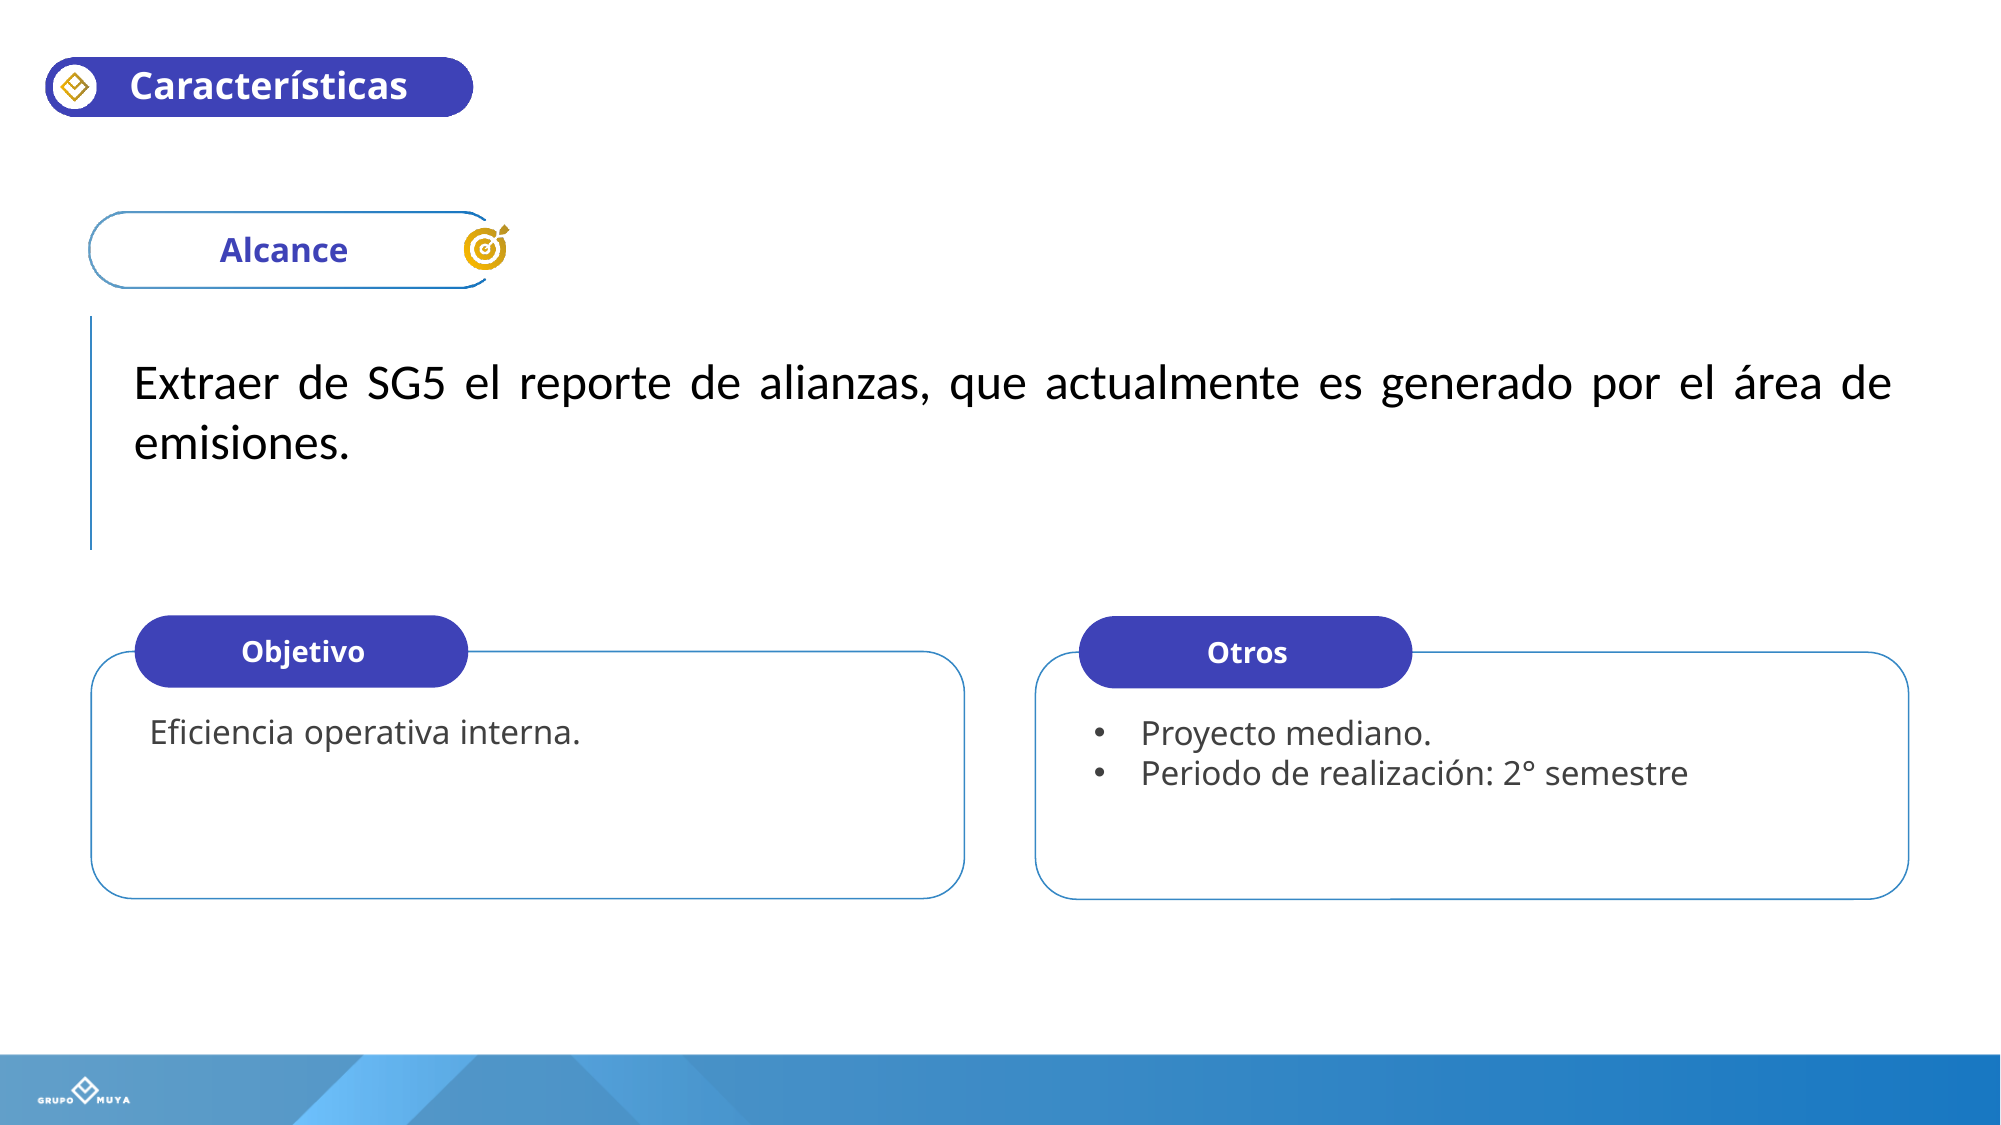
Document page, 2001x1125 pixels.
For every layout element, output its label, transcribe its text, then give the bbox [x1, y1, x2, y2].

text_box Proyecto mediano. Periodo de realización: 2° semestre [1078, 704, 1867, 800]
text_box Eficiencia operativa interna. [134, 703, 923, 759]
text_box [133, 614, 470, 689]
text_box [90, 650, 966, 900]
picture [0, 0, 2001, 1125]
text_box Objetivo [226, 625, 381, 676]
text_box Extraer de SG5 el reporte de alianzas, que actualmente es generado por el área de emisiones. [119, 342, 1909, 478]
text_box [1077, 615, 1414, 690]
text_box [1034, 651, 1910, 901]
text_box Otros [1192, 626, 1303, 677]
